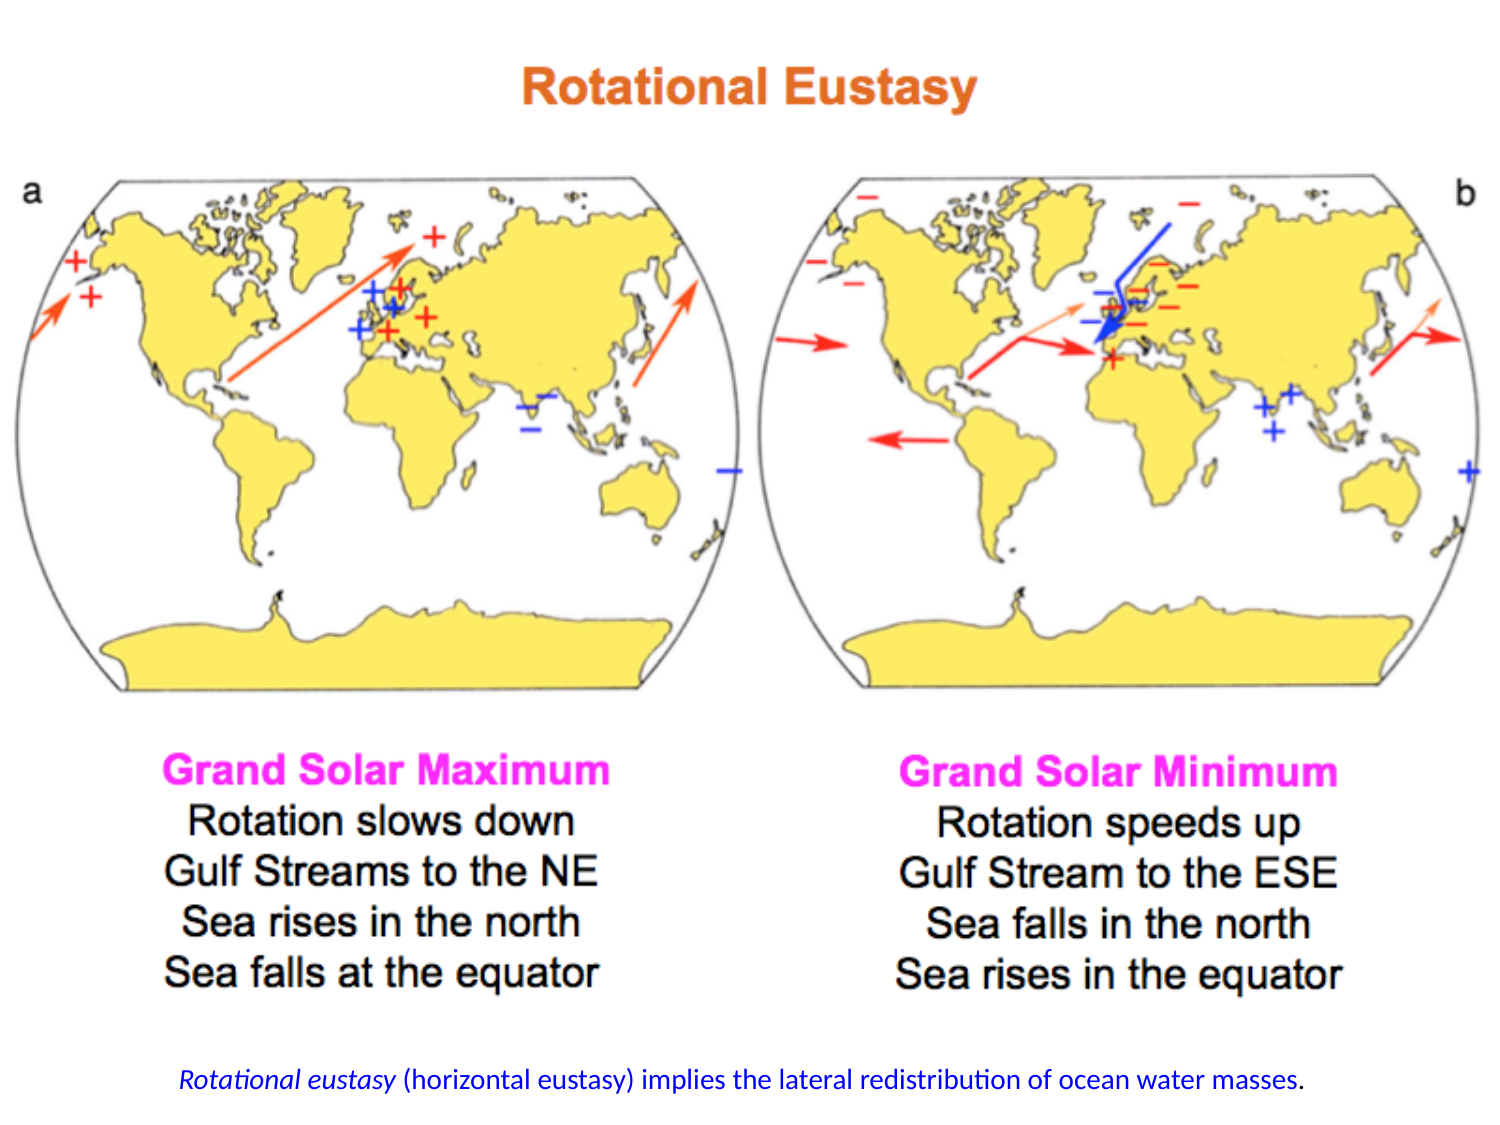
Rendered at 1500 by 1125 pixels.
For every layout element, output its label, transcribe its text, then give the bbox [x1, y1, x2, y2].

picture [0, 56, 1500, 1011]
text_box Rotational eustasy (horizontal eustasy) implies the lateral redistribution of ocean water masses. [37, 1052, 1453, 1103]
